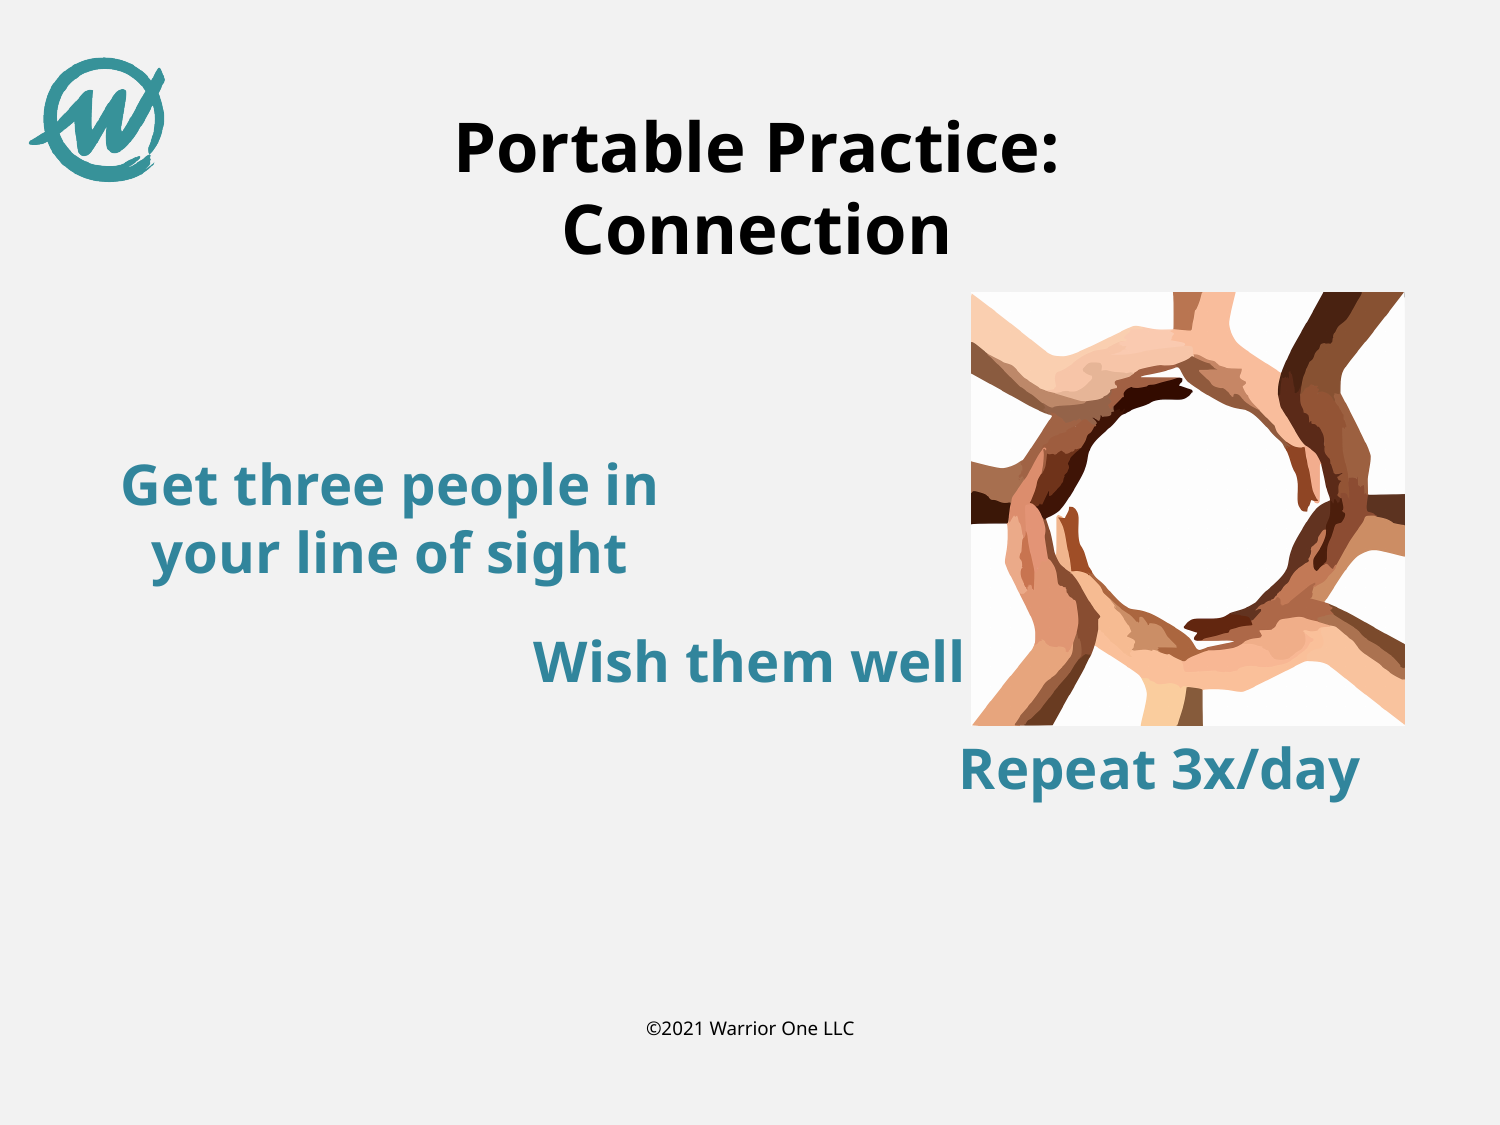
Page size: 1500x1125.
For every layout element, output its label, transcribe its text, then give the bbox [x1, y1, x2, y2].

footer ©2021 Warrior One LLC [497, 1005, 1003, 1051]
text_box Portable Practice: Connection [438, 96, 1076, 276]
text_box Repeat 3x/day [873, 725, 1447, 809]
text_box Get three people in your line of sight [103, 442, 677, 592]
picture [971, 292, 1405, 727]
picture [20, 43, 186, 195]
text_box Wish them well [463, 618, 966, 702]
